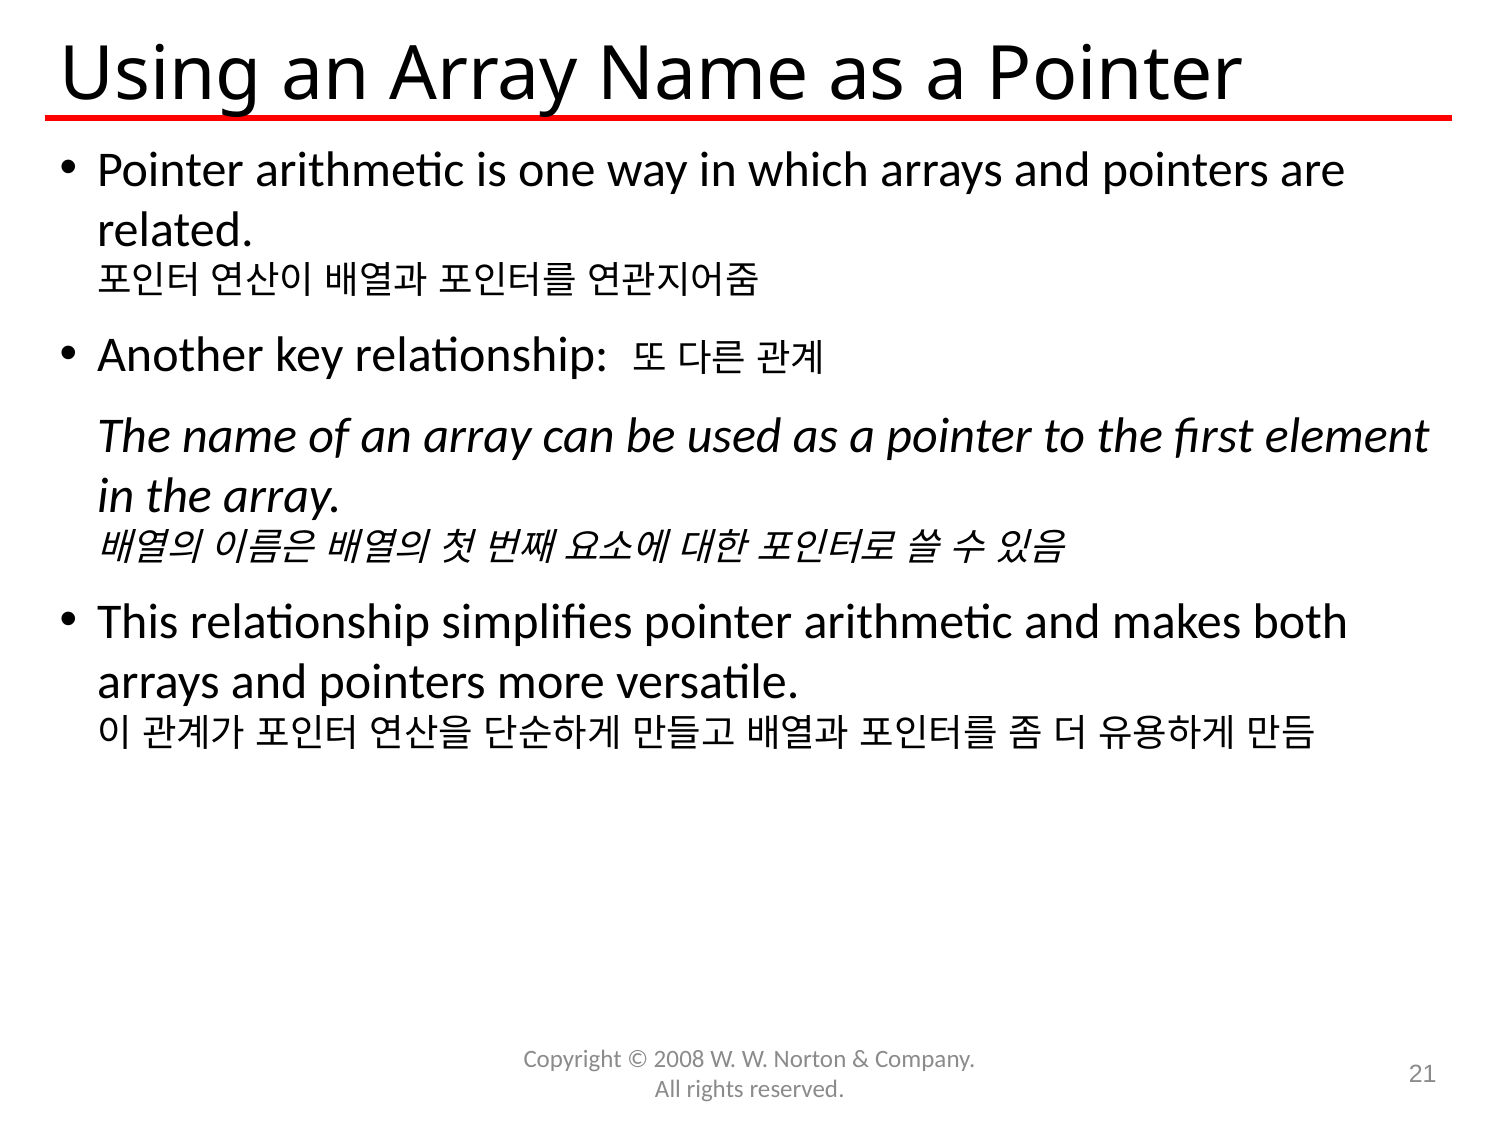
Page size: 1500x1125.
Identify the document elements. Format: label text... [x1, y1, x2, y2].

footer Copyright © 2008 W. W. Norton & Company. All rights reserved. [496, 1042, 1004, 1103]
list Pointer arithmetic is one way in which arrays and pointers are related. 포인터 연산이 배열과 포인터를 연관지어줌 Another key relationship: 또 다른 관계 The name of an array can be used as a pointer to the first element in the array. 배열의 이름은 배열의 첫 번째 요소에 대한 포인터로 쓸 수 있음 This relationship simplifies pointer arithmetic and makes both arrays and pointers more versatile. 이 관계가 포인터 연산을 단순하게 만들고 배열과 포인터를 좀 더 유용하게 만듬 [44, 128, 1452, 1016]
slide_number 21 [1059, 1042, 1452, 1103]
title Using an Array Name as a Pointer [44, 41, 1452, 109]
